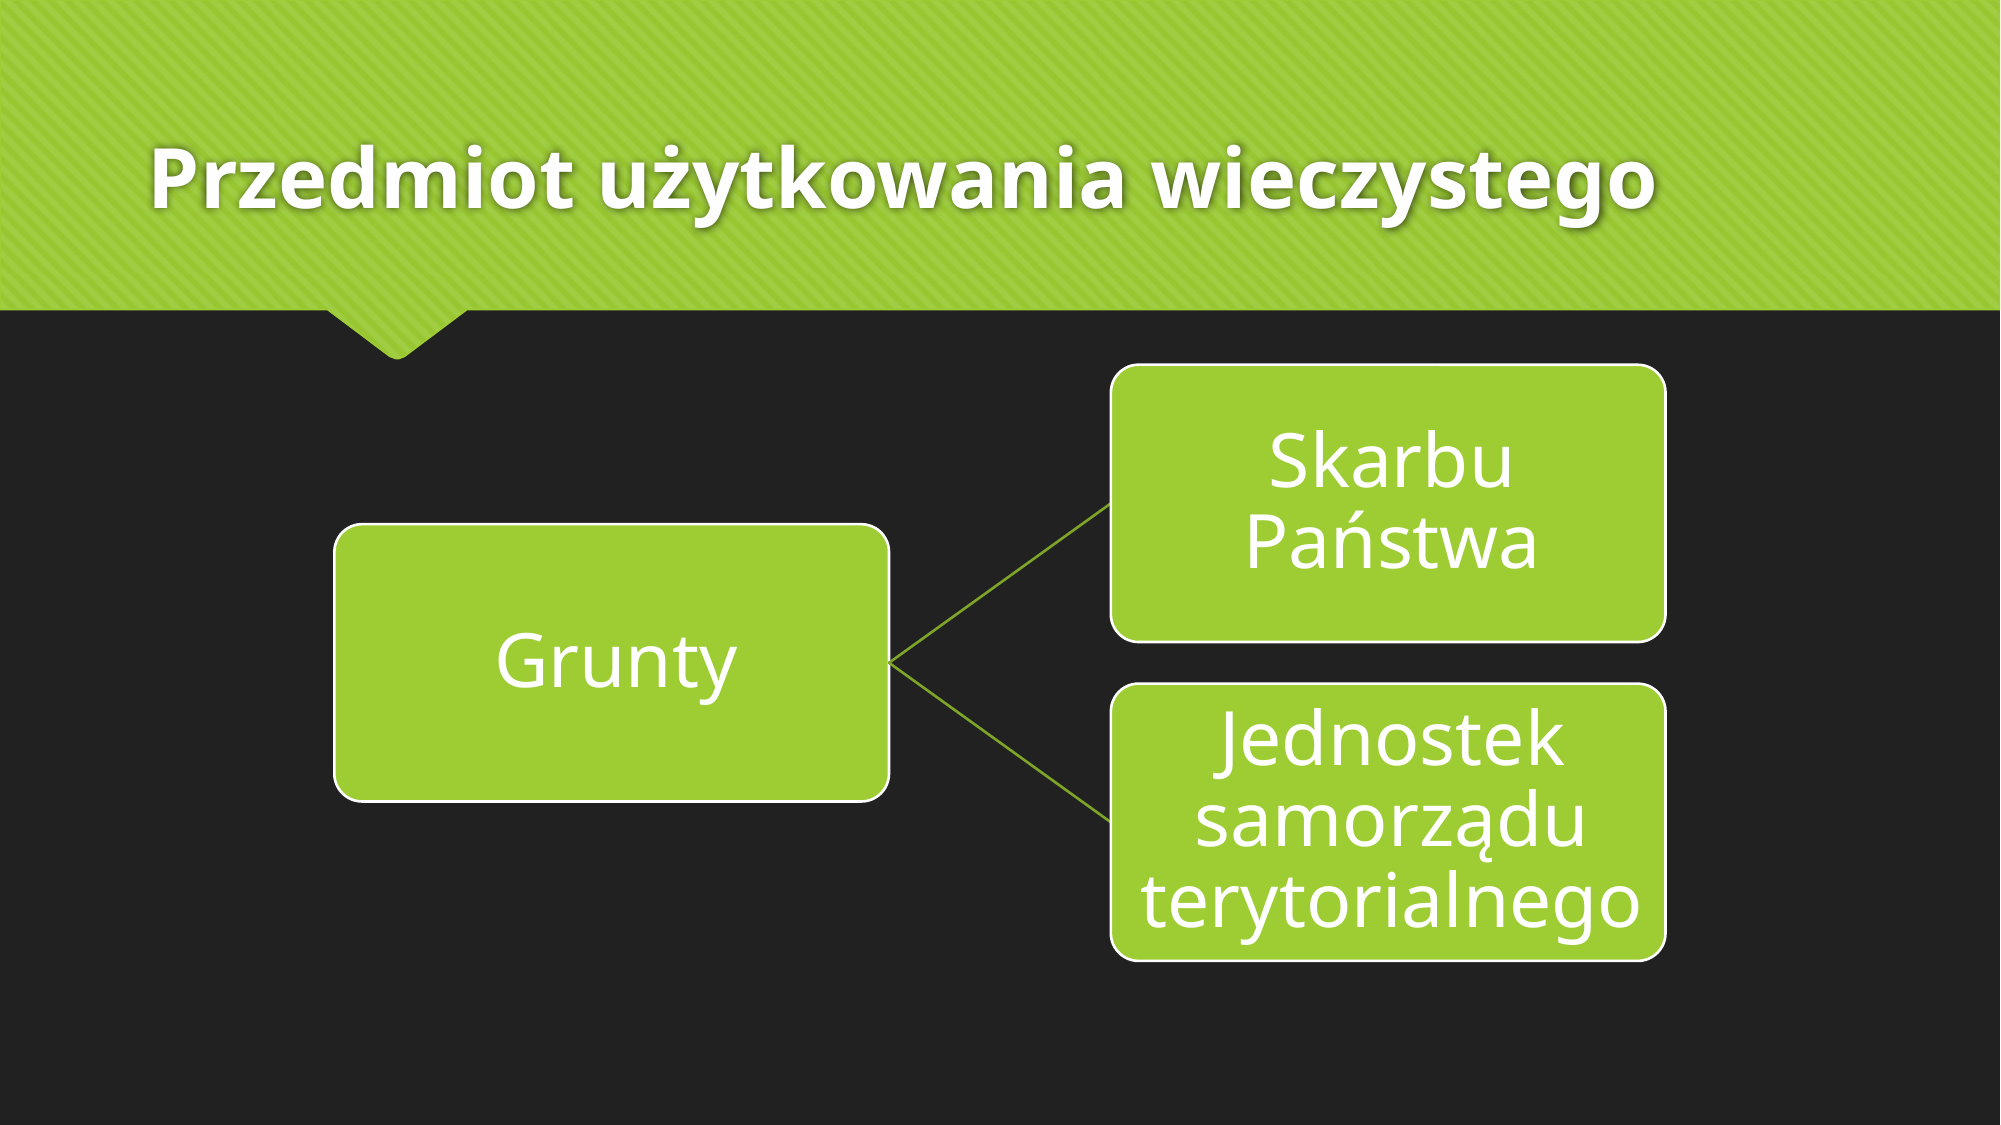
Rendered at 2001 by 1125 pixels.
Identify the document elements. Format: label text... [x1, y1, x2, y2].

title Przedmiot użytkowania wieczystego [132, 73, 1868, 233]
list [134, 364, 1866, 962]
